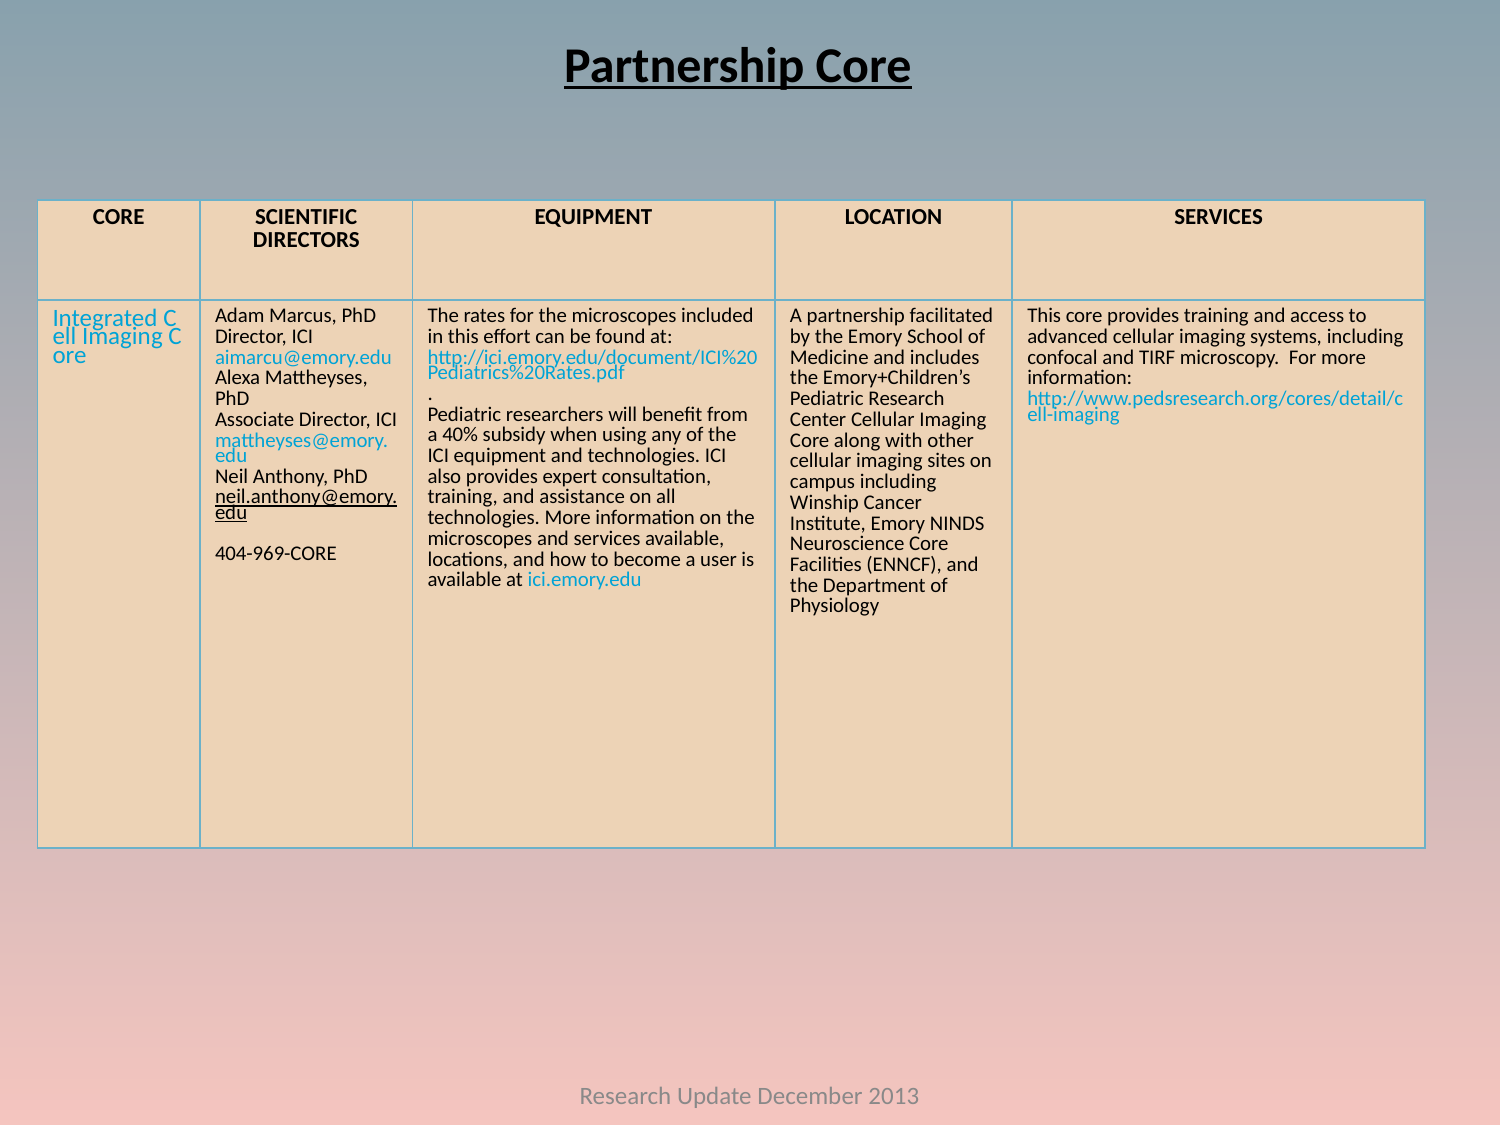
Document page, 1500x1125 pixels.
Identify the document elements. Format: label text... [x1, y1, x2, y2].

table_header SCIENTIFIC DIRECTORS [201, 201, 412, 299]
text_box Research Update December 2013 [512, 1065, 988, 1125]
table_cell This core provides training and access to advanced cellular imaging systems, including confocal and TIRF microscopy. For more information: http://www.pedsresearch.org/cores/detail/cell-imaging [1013, 301, 1424, 847]
table_cell Integrated Cell Imaging Core [38, 301, 199, 847]
table_header LOCATION [776, 201, 1011, 299]
table_cell Adam Marcus, PhD Director, ICI aimarcu@emory.edu Alexa Mattheyses, PhD Associate Director, ICI mattheyses@emory.edu Neil Anthony, PhD neil.anthony@emory.edu 404-969-CORE [201, 301, 412, 847]
table_header SERVICES [1013, 201, 1424, 299]
table_cell A partnership facilitated by the Emory School of Medicine and includes the Emory+Children’s Pediatric Research Center Cellular Imaging Core along with other cellular imaging sites on campus including Winship Cancer Institute, Emory NINDS Neuroscience Core Facilities (ENNCF), and the Department of Physiology [776, 301, 1011, 847]
text_box Partnership Core [37, 24, 1450, 138]
table_header CORE [38, 201, 199, 299]
table_cell The rates for the microscopes included in this effort can be found at: http://ici.emory.edu/document/ICI%20Pediatrics%20Rates.pdf. Pediatric researchers will benefit from a 40% subsidy when using any of the ICI equipment and technologies. ICI also provides expert consultation, training, and assistance on all technologies. More information on the microscopes and services available, locations, and how to become a user is available at ici.emory.edu [413, 301, 774, 847]
table_header EQUIPMENT [413, 201, 774, 299]
